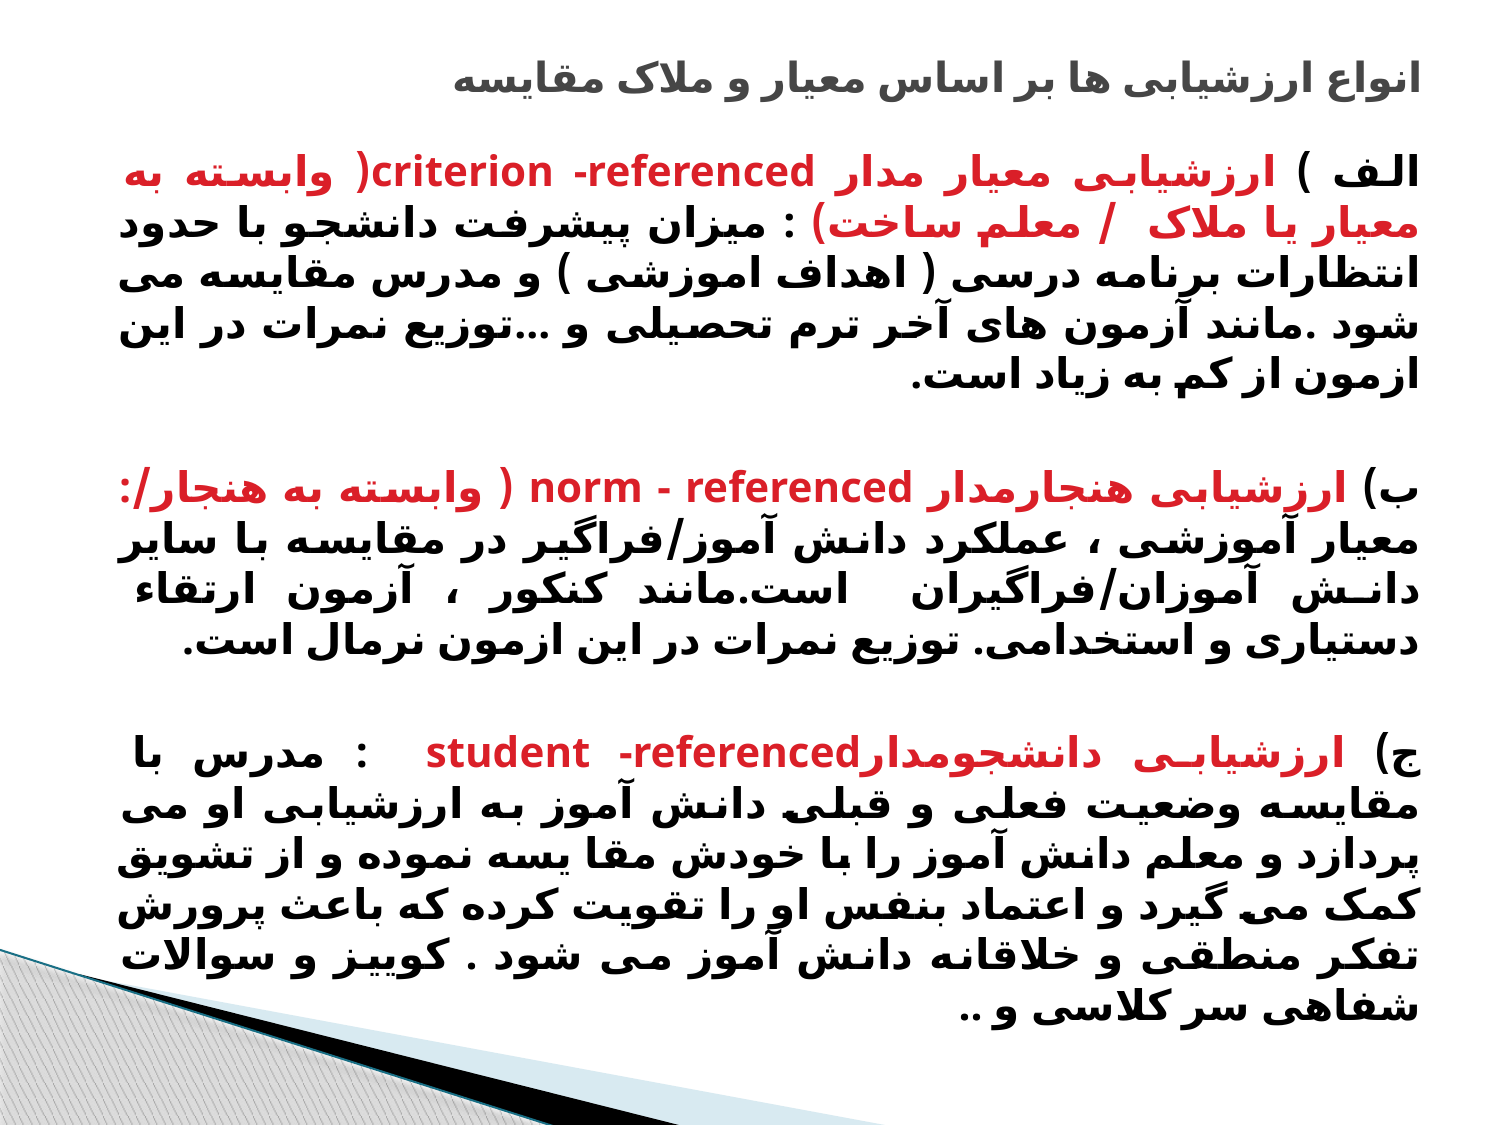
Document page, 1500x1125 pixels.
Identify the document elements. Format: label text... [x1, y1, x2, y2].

list الف ) ارزشیابی معیار مدار criterion -referenced( وابسته به معیار یا ملاک / معلم ساخت) : میزان پیشرفت دانشجو با حدود انتظارات برنامه درسی ( اهداف اموزشی ) و مدرس مقایسه می شود .مانند آزمون های آخر ترم تحصیلی و ...توزیع نمرات در این ازمون از کم به زیاد است. ب) ارزشیابی هنجارمدار norm - referenced ( وابسته به هنجار/: معیار آموزشی ، عملکرد دانش آموز/فراگیر در مقایسه با سایر دانش آموزان/فراگیران است.مانند کنکور ، آزمون ارتقاء دستیاری و استخدامی. توزیع نمرات در این ازمون نرمال است. ج) ارزشیابی دانشجومدارstudent -referenced : مدرس با مقایسه وضعیت فعلی و قبلی دانش آموز به ارزشیابی او می پردازد و معلم دانش آموز را با خودش مقا یسه نموده و از تشویق کمک می گیرد و اعتماد بنفس او را تقویت کرده که باعث پرورش تفکر منطقی و خلاقانه دانش آموز می شود . کوییز و سوالات شفاهی سر کلاسی و .. [100, 137, 1451, 1047]
title انواع ارزشیابی ها بر اساس معیار و ملاک مقایسه [88, 42, 1439, 159]
